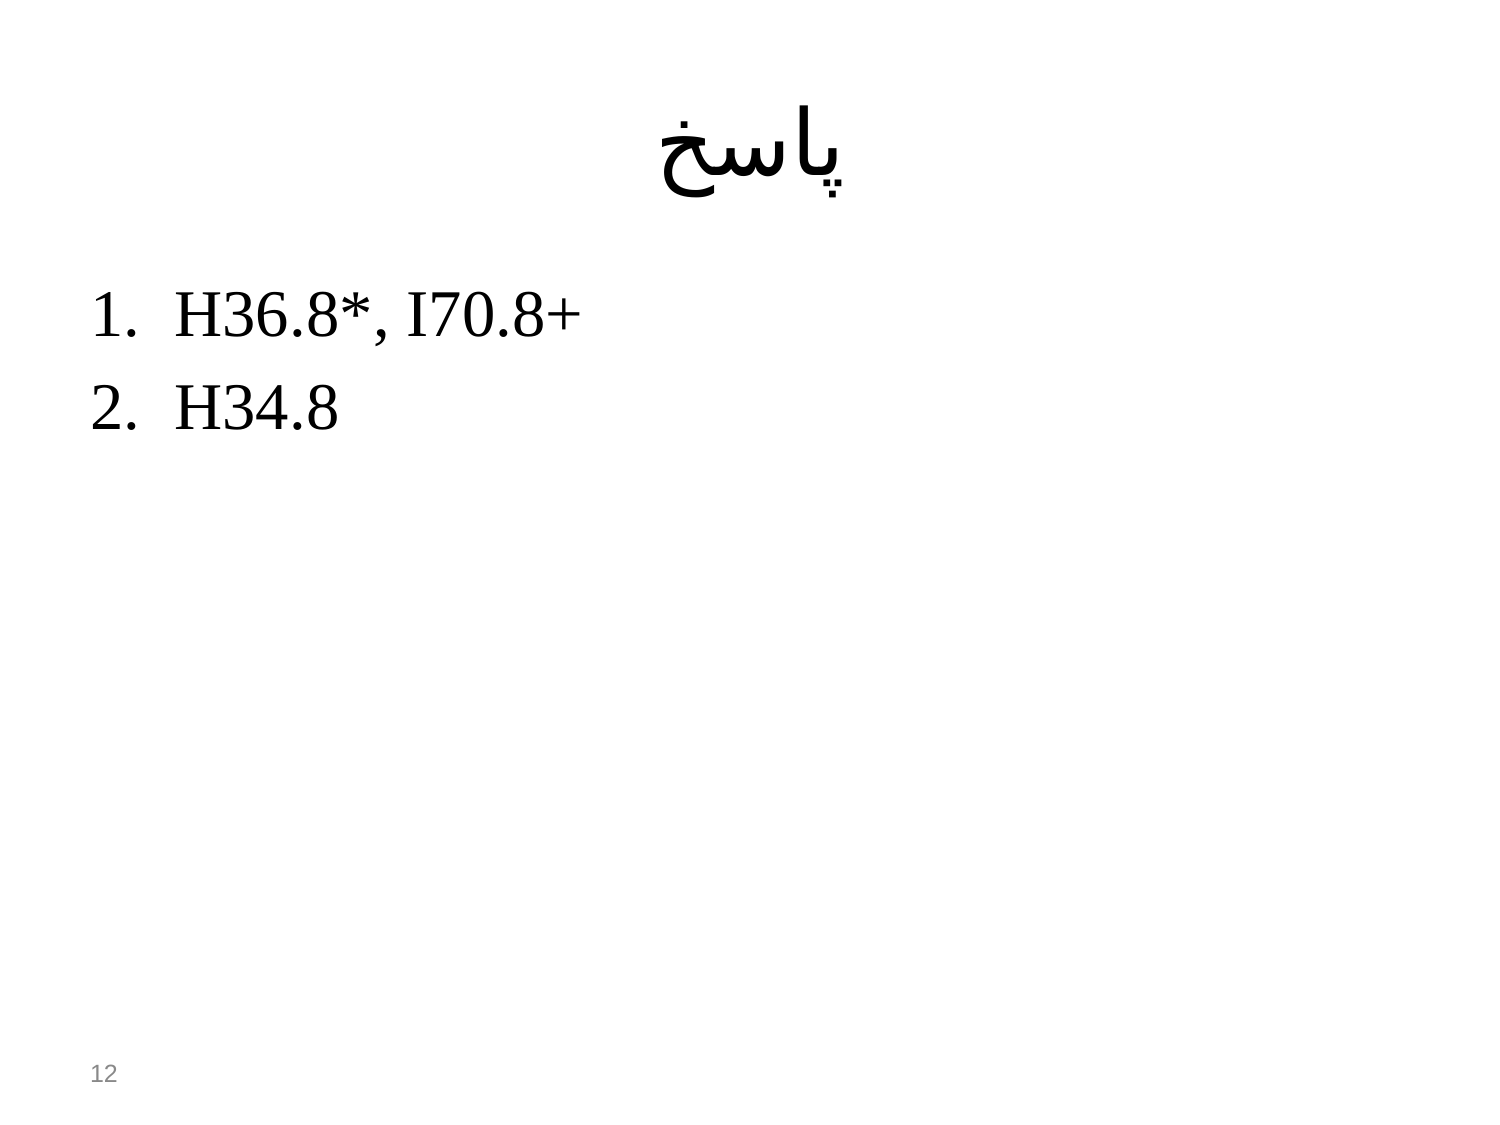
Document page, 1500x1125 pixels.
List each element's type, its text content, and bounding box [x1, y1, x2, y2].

title پاسخ [75, 45, 1425, 233]
slide_number 12 [75, 1042, 425, 1103]
list H36.8*, I70.8+ H34.8 [75, 262, 1425, 1005]
